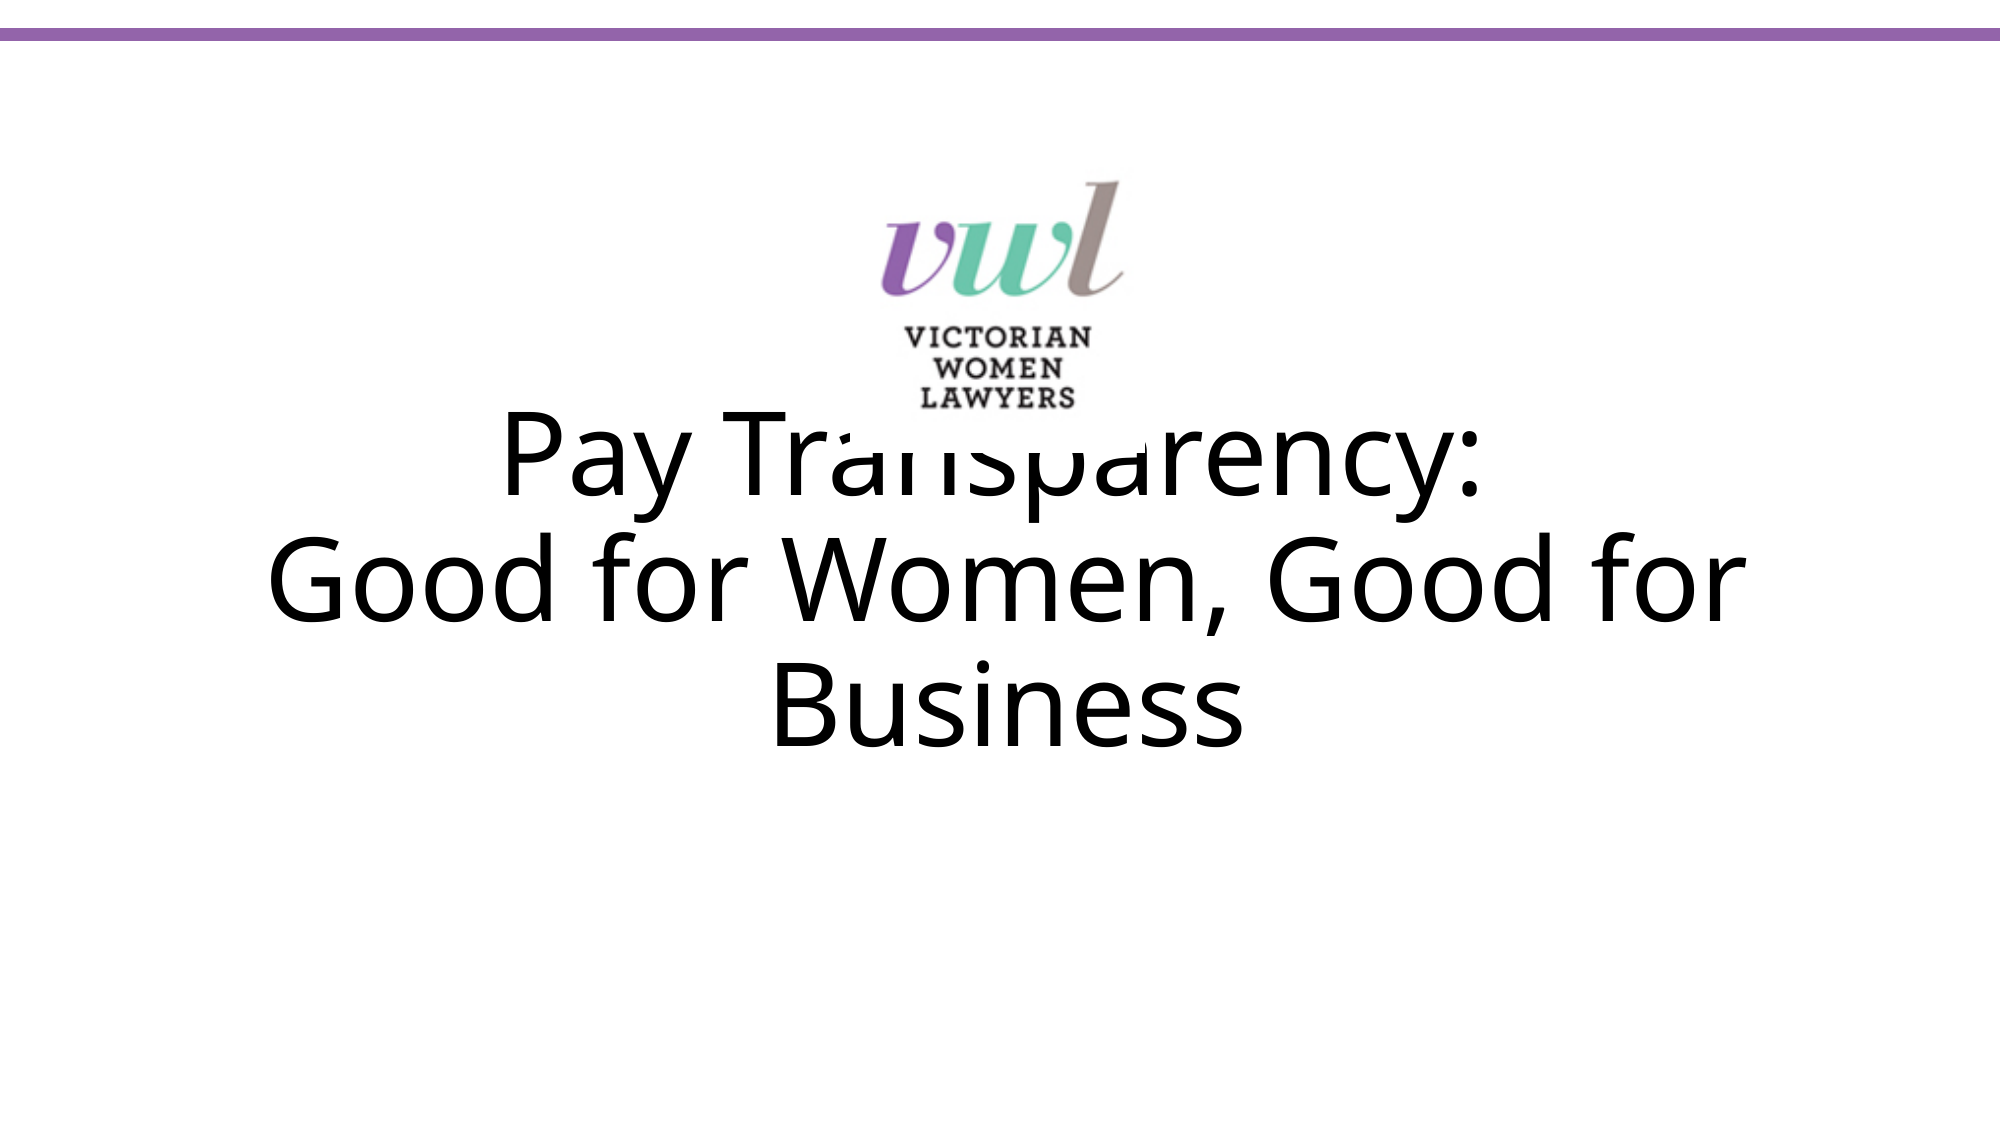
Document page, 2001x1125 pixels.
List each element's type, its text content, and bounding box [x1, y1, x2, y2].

picture [0, 28, 2000, 41]
title Pay Transparency: Good for Women, Good for Business [129, 387, 1885, 780]
picture [850, 153, 1145, 453]
